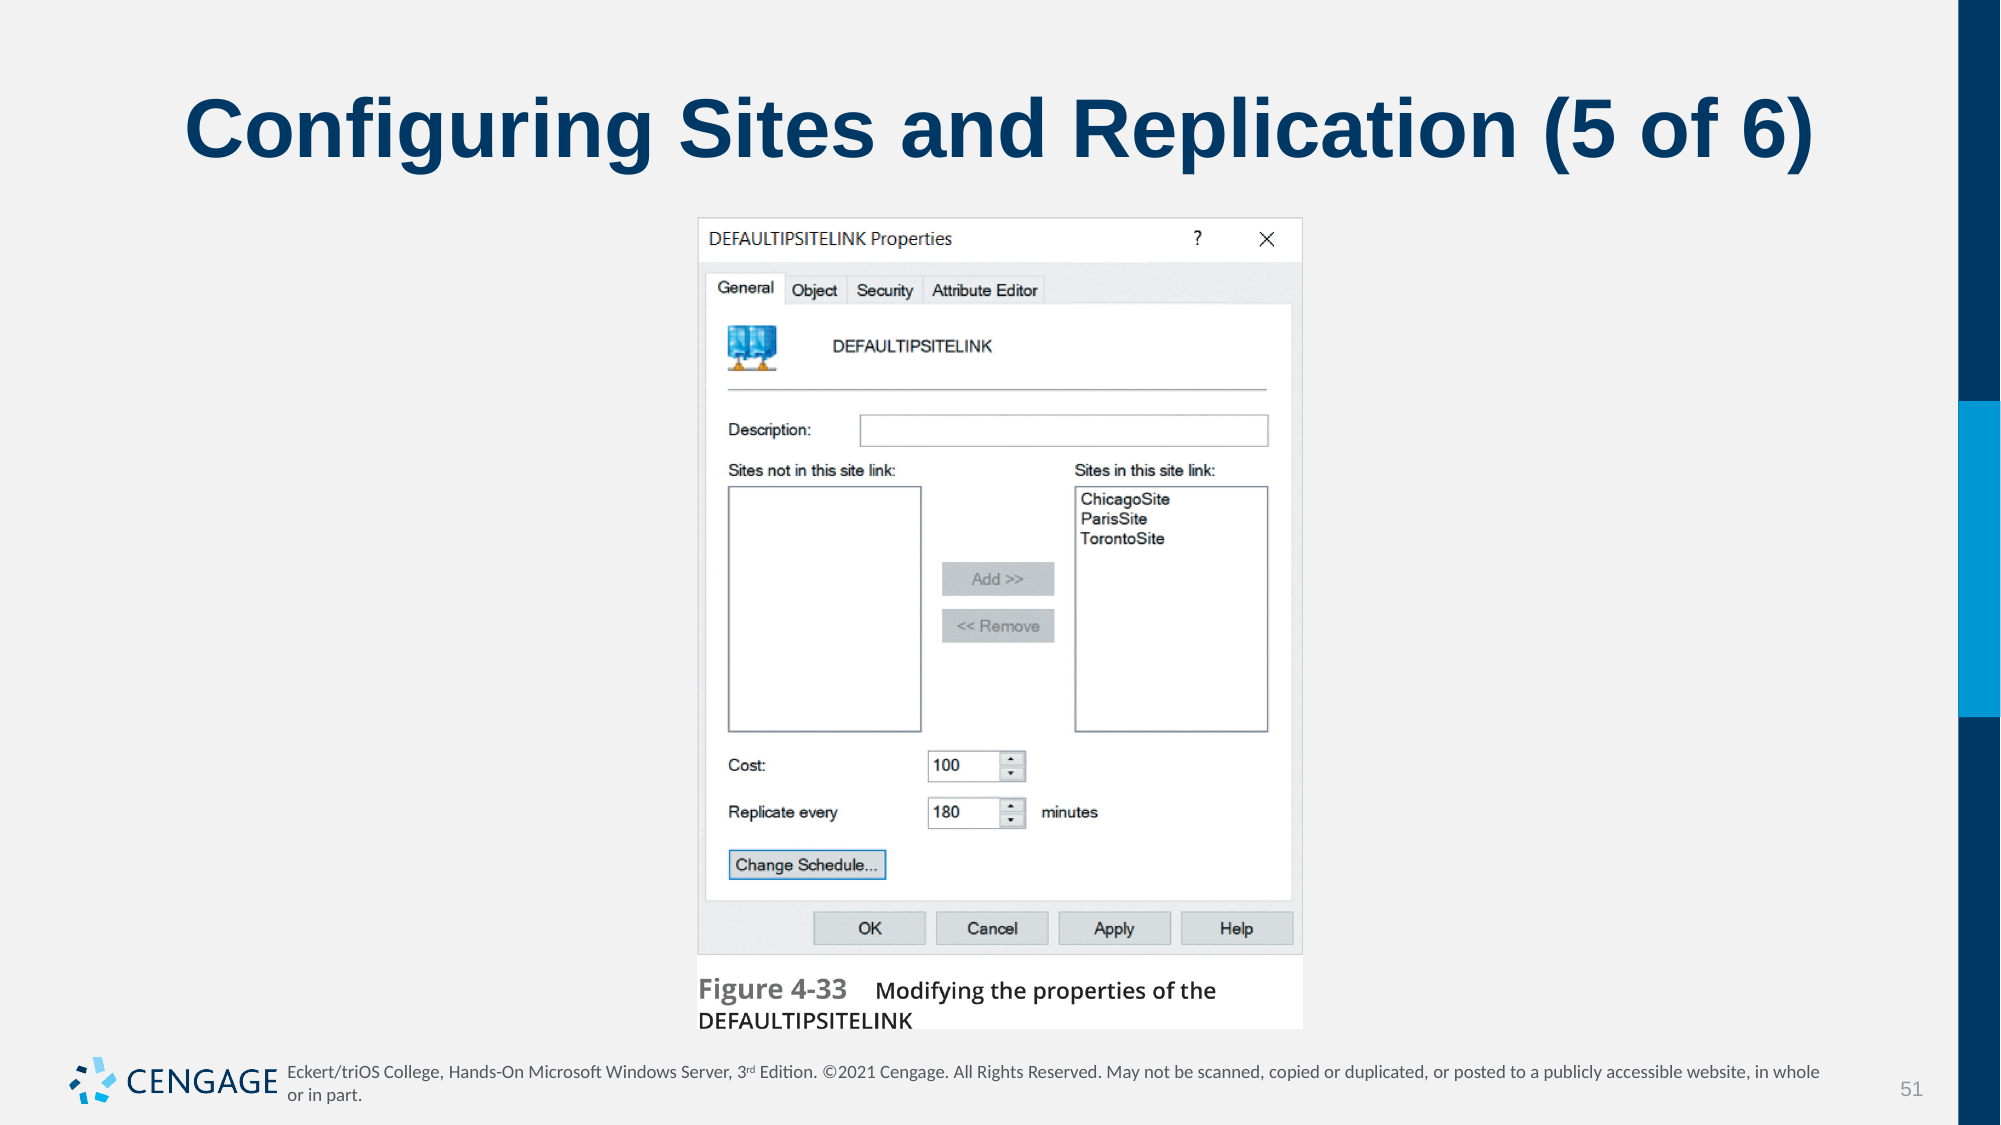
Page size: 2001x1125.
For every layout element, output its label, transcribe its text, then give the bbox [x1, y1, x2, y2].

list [697, 217, 1303, 1029]
picture [69, 1057, 277, 1104]
title Configuring Sites and Replication (5 of 6) [78, 77, 1923, 278]
